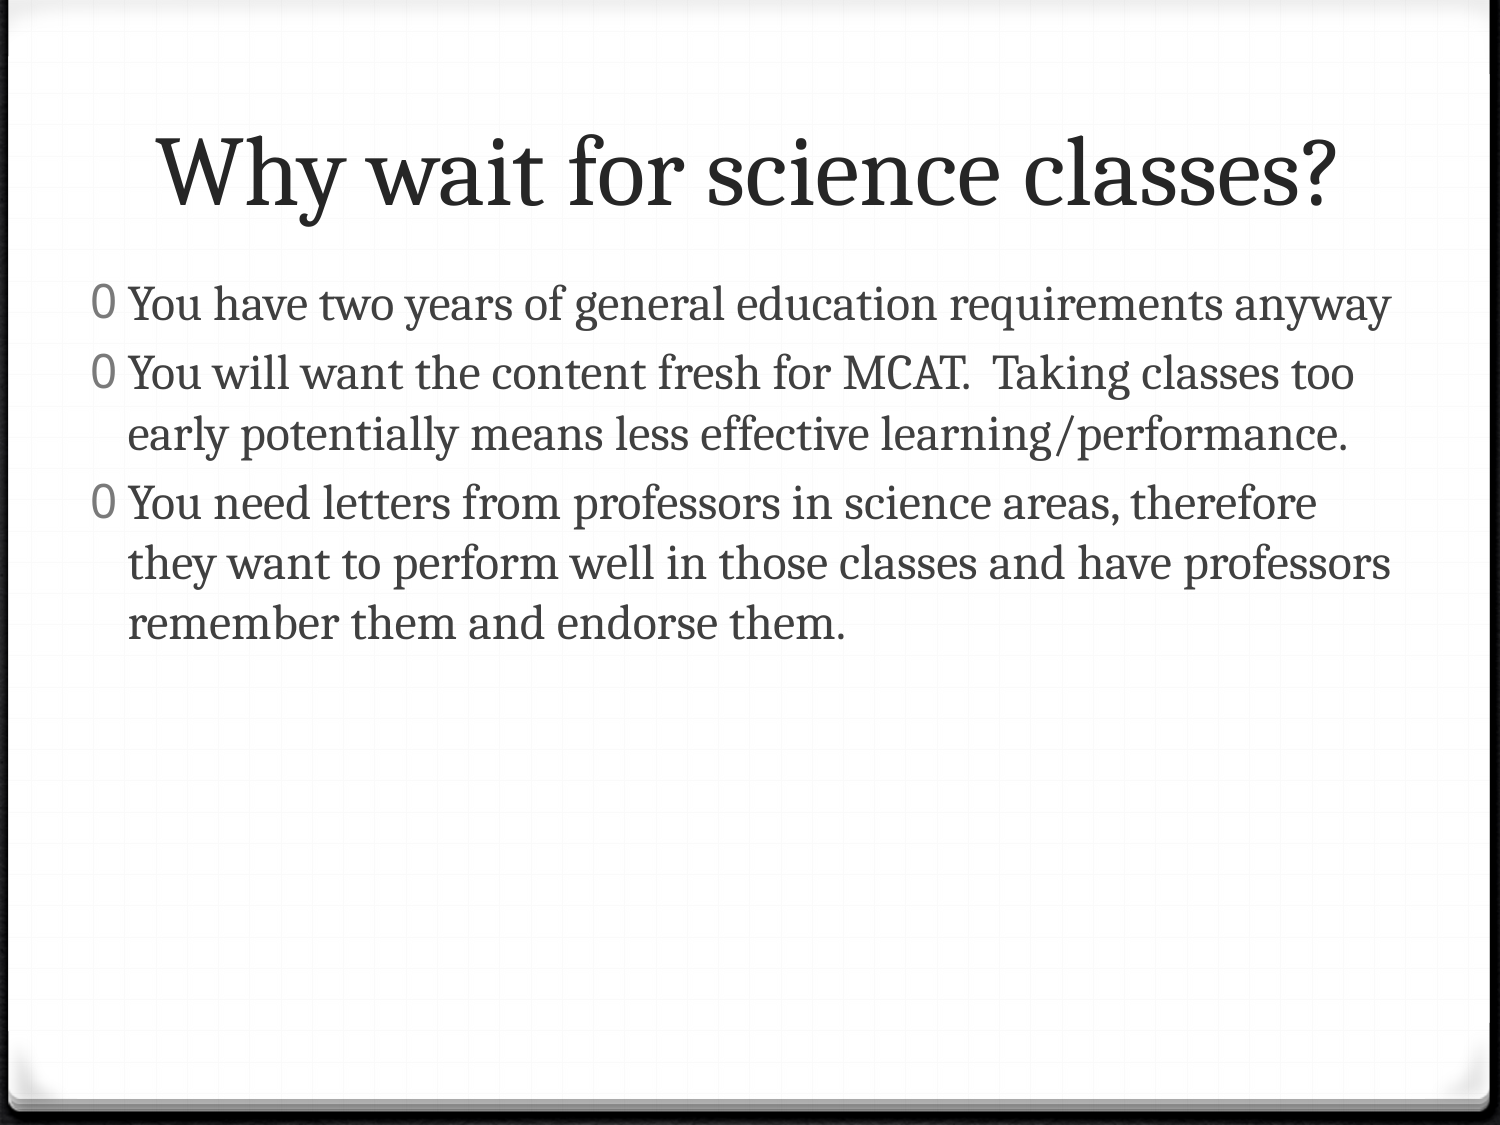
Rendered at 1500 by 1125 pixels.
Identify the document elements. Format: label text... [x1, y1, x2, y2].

title Why wait for science classes? [75, 97, 1425, 262]
picture [0, 0, 1500, 1125]
list You have two years of general education requirements anyway You will want the content fresh for MCAT. Taking classes too early potentially means less effective learning/performance. You need letters from professors in science areas, therefore they want to perform well in those classes and have professors remember them and endorse them. [75, 262, 1425, 975]
